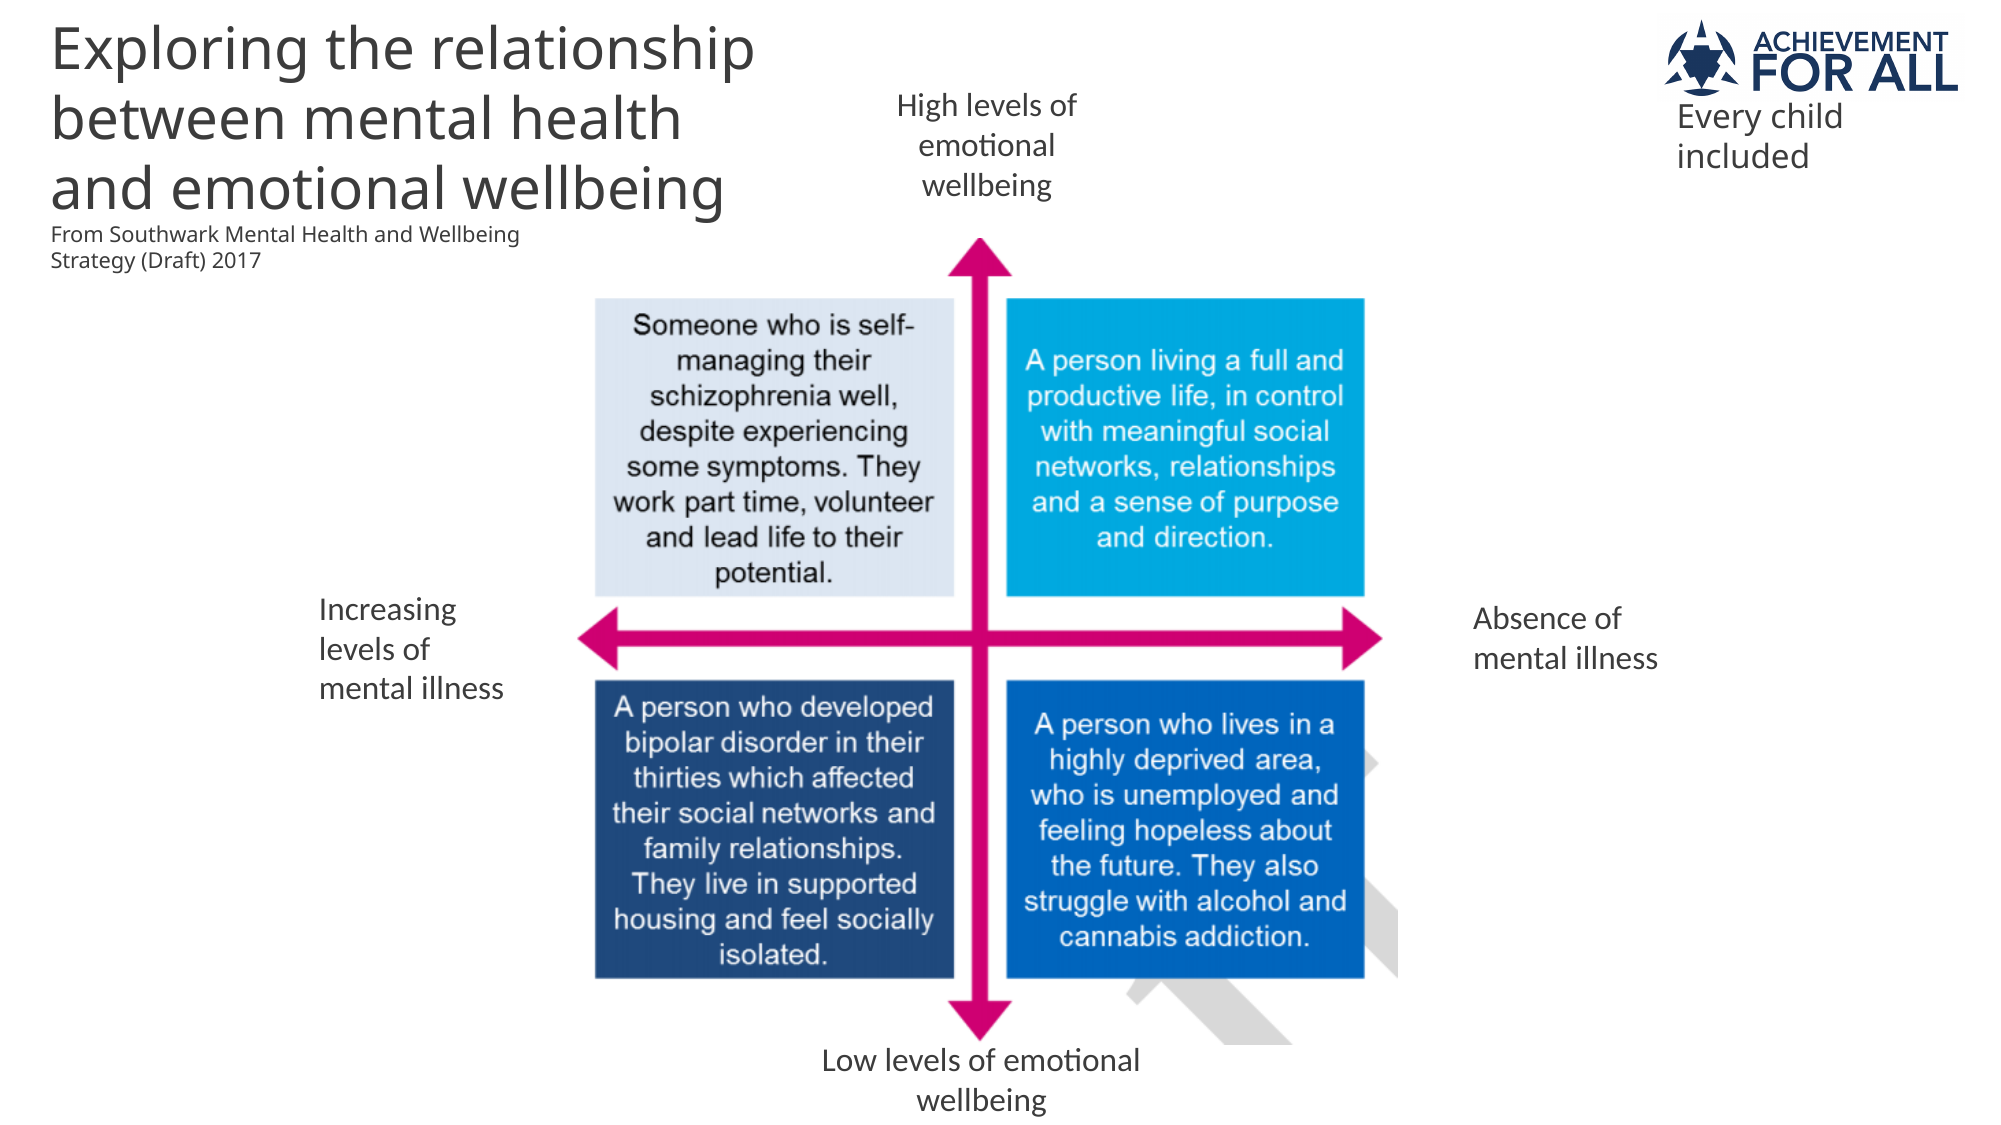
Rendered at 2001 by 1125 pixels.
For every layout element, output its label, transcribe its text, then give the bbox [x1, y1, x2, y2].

text_box Absence of mental illness [1458, 588, 1676, 684]
text_box Increasing levels of mental illness [304, 579, 522, 714]
text_box Every child included [1661, 88, 2000, 183]
picture [565, 238, 1399, 1045]
picture [1657, 13, 1965, 102]
text_box Low levels of emotional wellbeing [806, 1054, 1157, 1125]
text_box High levels of emotional wellbeing [863, 75, 1112, 211]
text_box Exploring the relationship between mental health and emotional wellbeing From Southwark Mental Health and Wellbeing Strategy (Draft) 2017 [35, 3, 803, 281]
